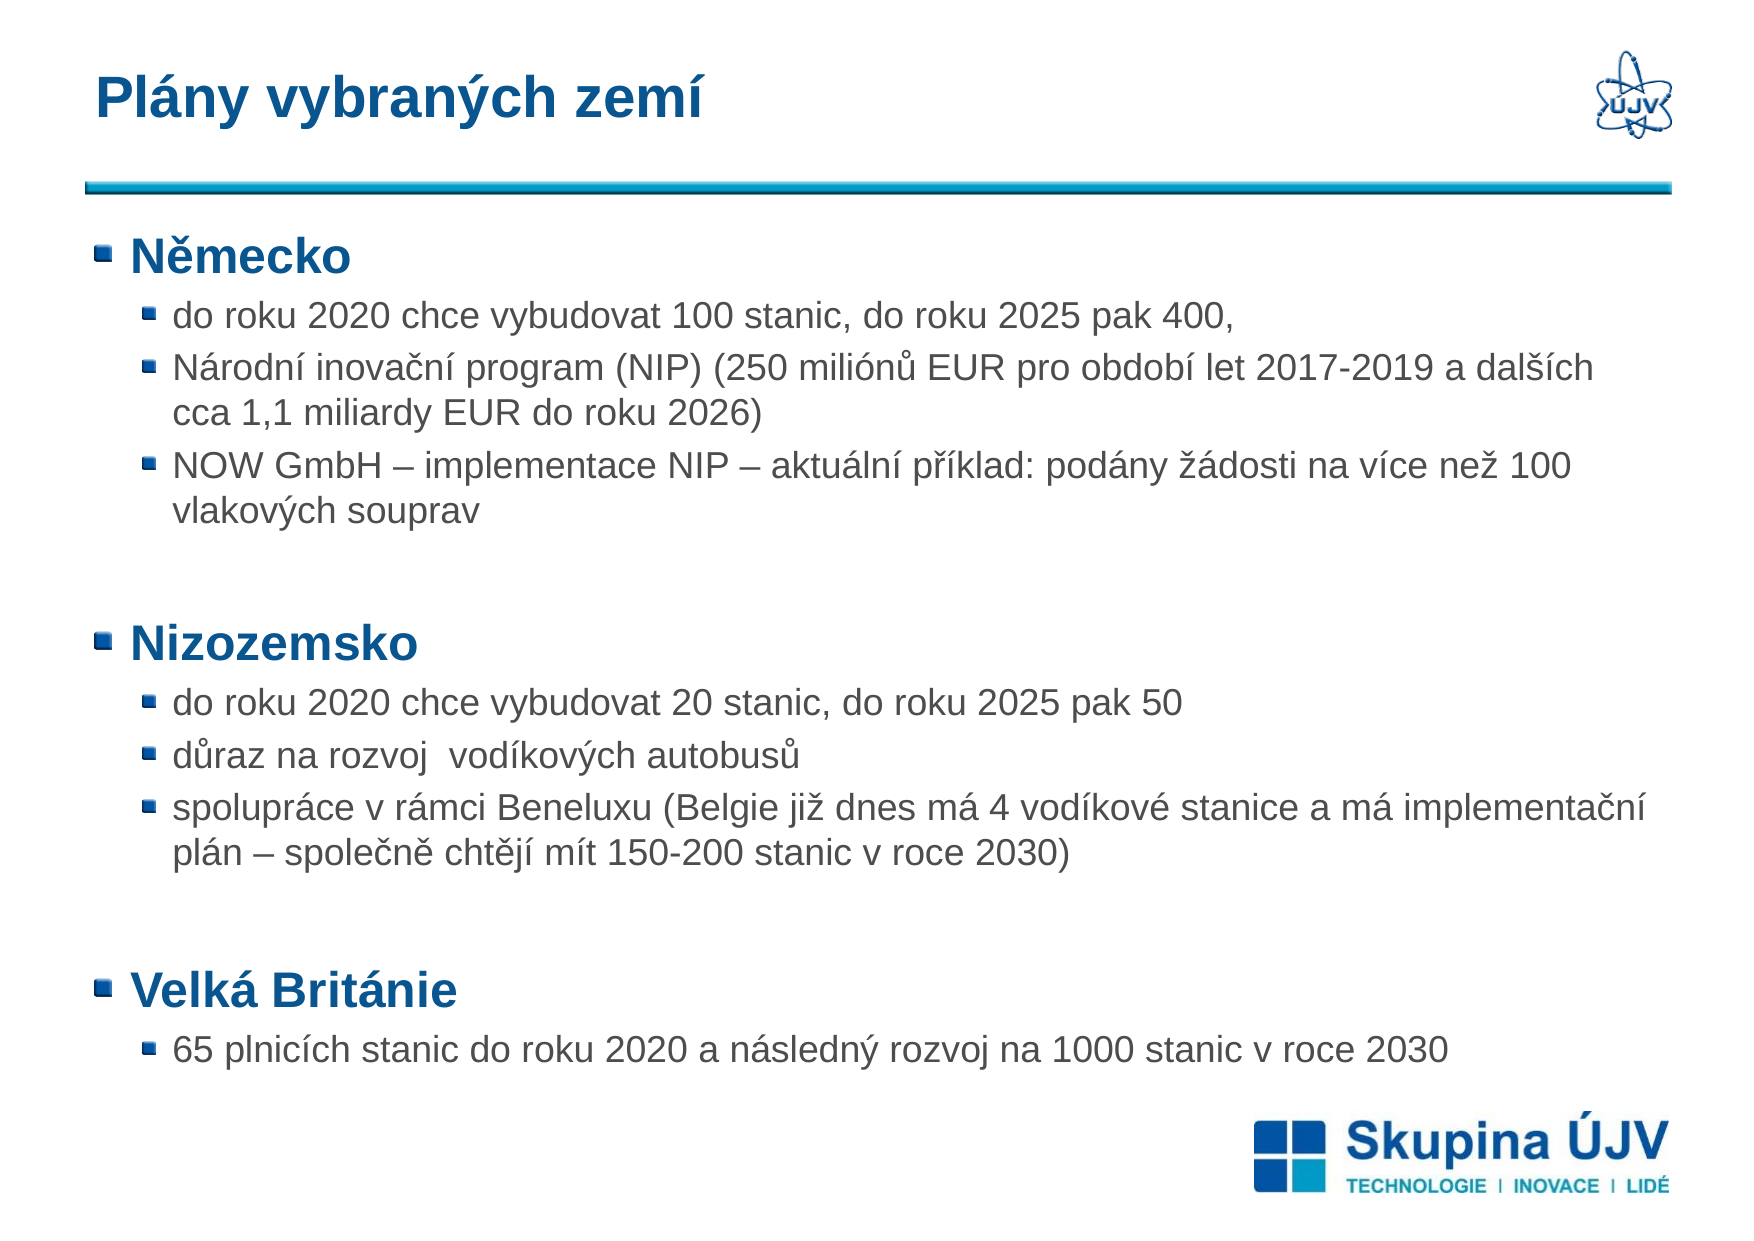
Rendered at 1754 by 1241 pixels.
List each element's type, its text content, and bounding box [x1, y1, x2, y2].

picture [142, 746, 156, 760]
picture [142, 306, 156, 320]
picture [1596, 50, 1672, 139]
picture [94, 244, 112, 262]
picture [1254, 1111, 1669, 1193]
picture [142, 359, 156, 373]
picture [142, 456, 156, 470]
picture [142, 799, 156, 813]
picture [94, 978, 112, 997]
picture [142, 1041, 156, 1055]
title Plány vybraných zemí [85, 29, 1467, 160]
list Německo do roku 2020 chce vybudovat 100 stanic, do roku 2025 pak 400, Národní inovační program (NIP) (250 miliónů EUR pro období let 2017-2019 a dalších cca 1,1 miliardy EUR do roku 2026) NOW GmbH – implementace NIP – aktuální příklad: podány žádosti na více než 100 vlakových souprav Nizozemsko do roku 2020 chce vybudovat 20 stanic, do roku 2025 pak 50 důraz na rozvoj vodíkových autobusů spolupráce v rámci Beneluxu (Belgie již dnes má 4 vodíkové stanice a má implementační plán – společně chtějí mít 150-200 stanic v roce 2030) Velká Británie 65 plnicích stanic do roku 2020 a následný rozvoj na 1000 stanic v roce 2030 [85, 218, 1664, 1081]
picture [94, 631, 112, 650]
picture [142, 694, 156, 708]
picture [87, 181, 1672, 191]
